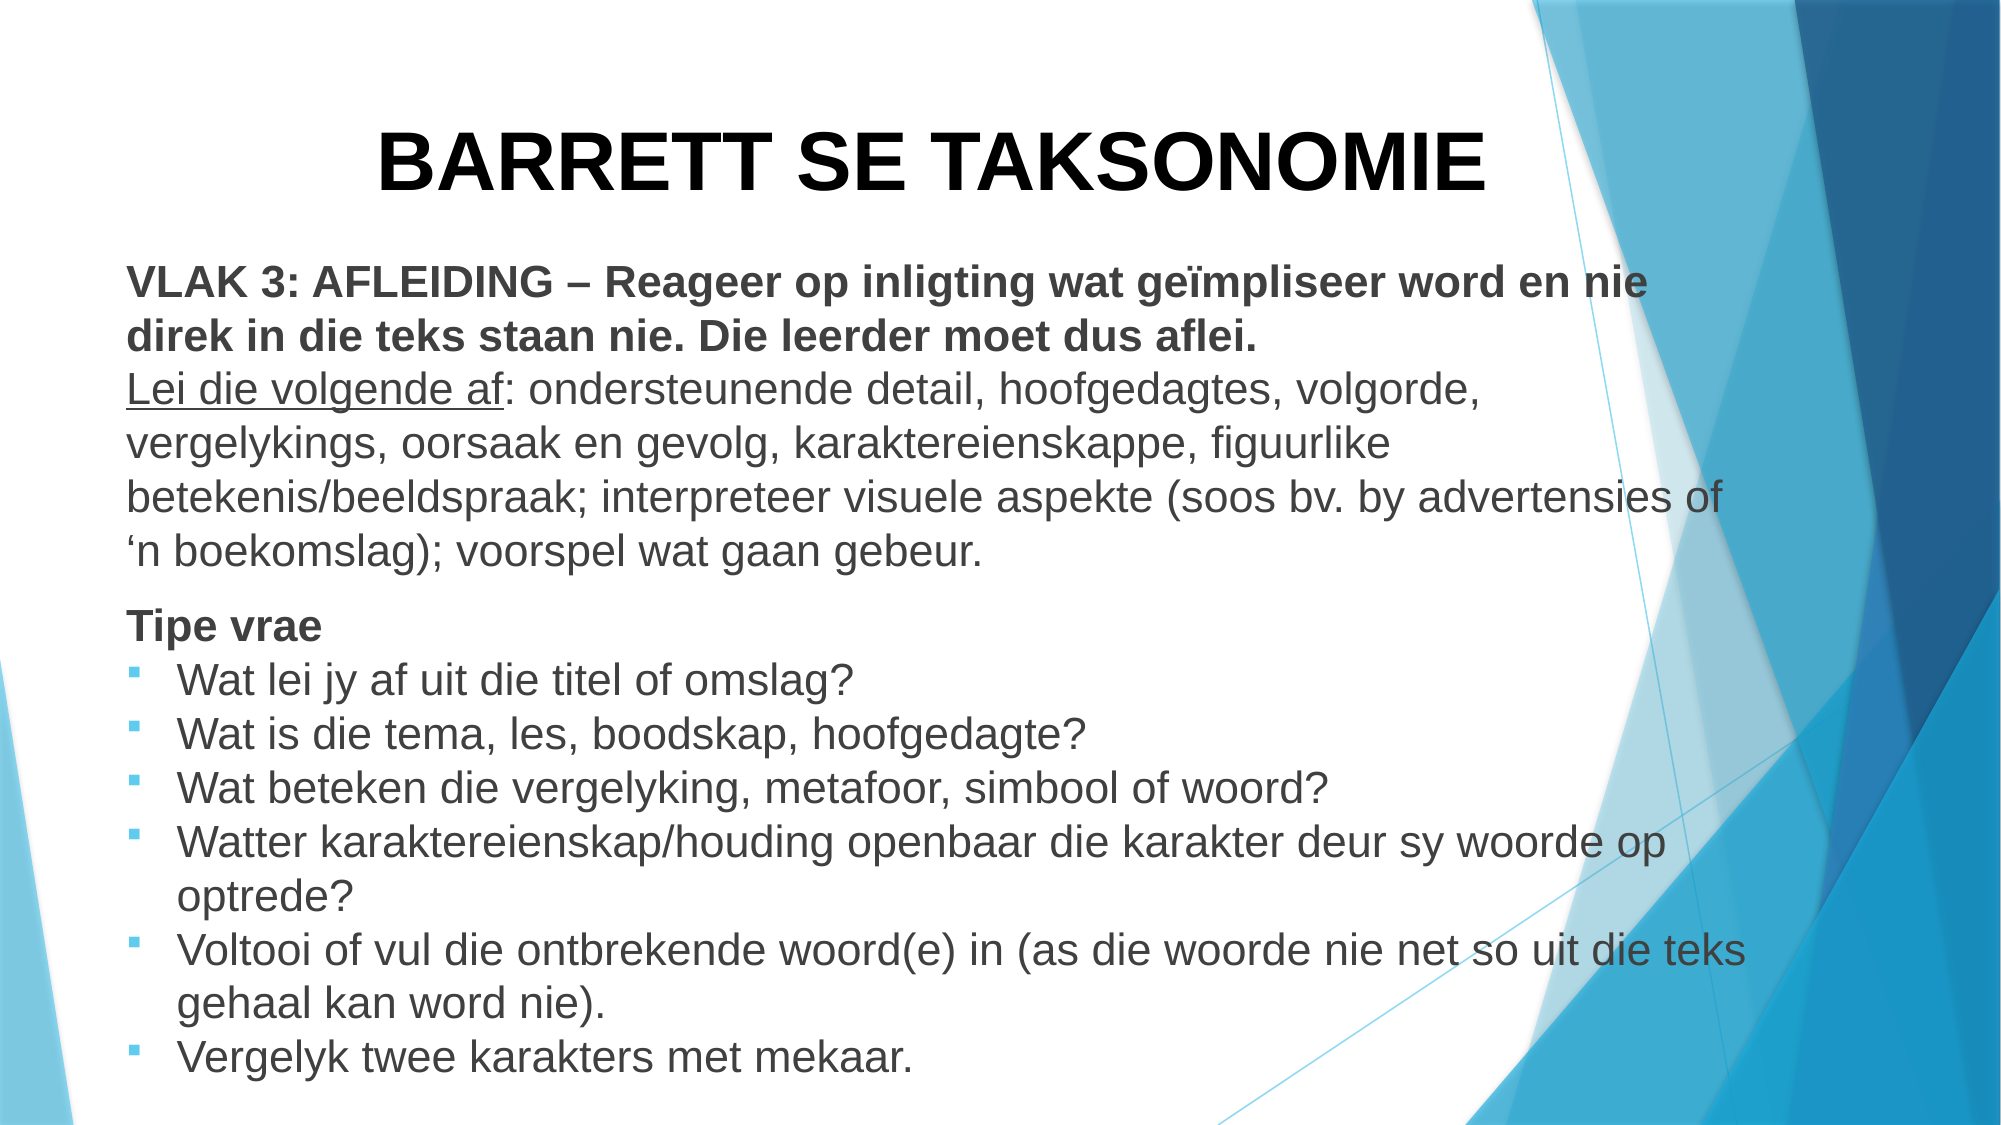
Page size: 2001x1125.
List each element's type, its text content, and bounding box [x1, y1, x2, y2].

list VLAK 3: AFLEIDING – Reageer op inligting wat geïmpliseer word en nie direk in die teks staan nie. Die leerder moet dus aflei. Lei die volgende af: ondersteunende detail, hoofgedagtes, volgorde, vergelykings, oorsaak en gevolg, karaktereienskappe, figuurlike betekenis/beeldspraak; interpreteer visuele aspekte (soos bv. by advertensies of ‘n boekomslag); voorspel wat gaan gebeur. Tipe vrae Wat lei jy af uit die titel of omslag? Wat is die tema, les, boodskap, hoofgedagte? Wat beteken die vergelyking, metafoor, simbool of woord? Watter karaktereienskap/houding openbaar die karakter deur sy woorde op optrede? Voltooi of vul die ontbrekende woord(e) in (as die woorde nie net so uit die teks gehaal kan word nie). Vergelyk twee karakters met mekaar. [111, 244, 1763, 1094]
title BARRETT SE TAKSONOMIE [111, 99, 1522, 244]
